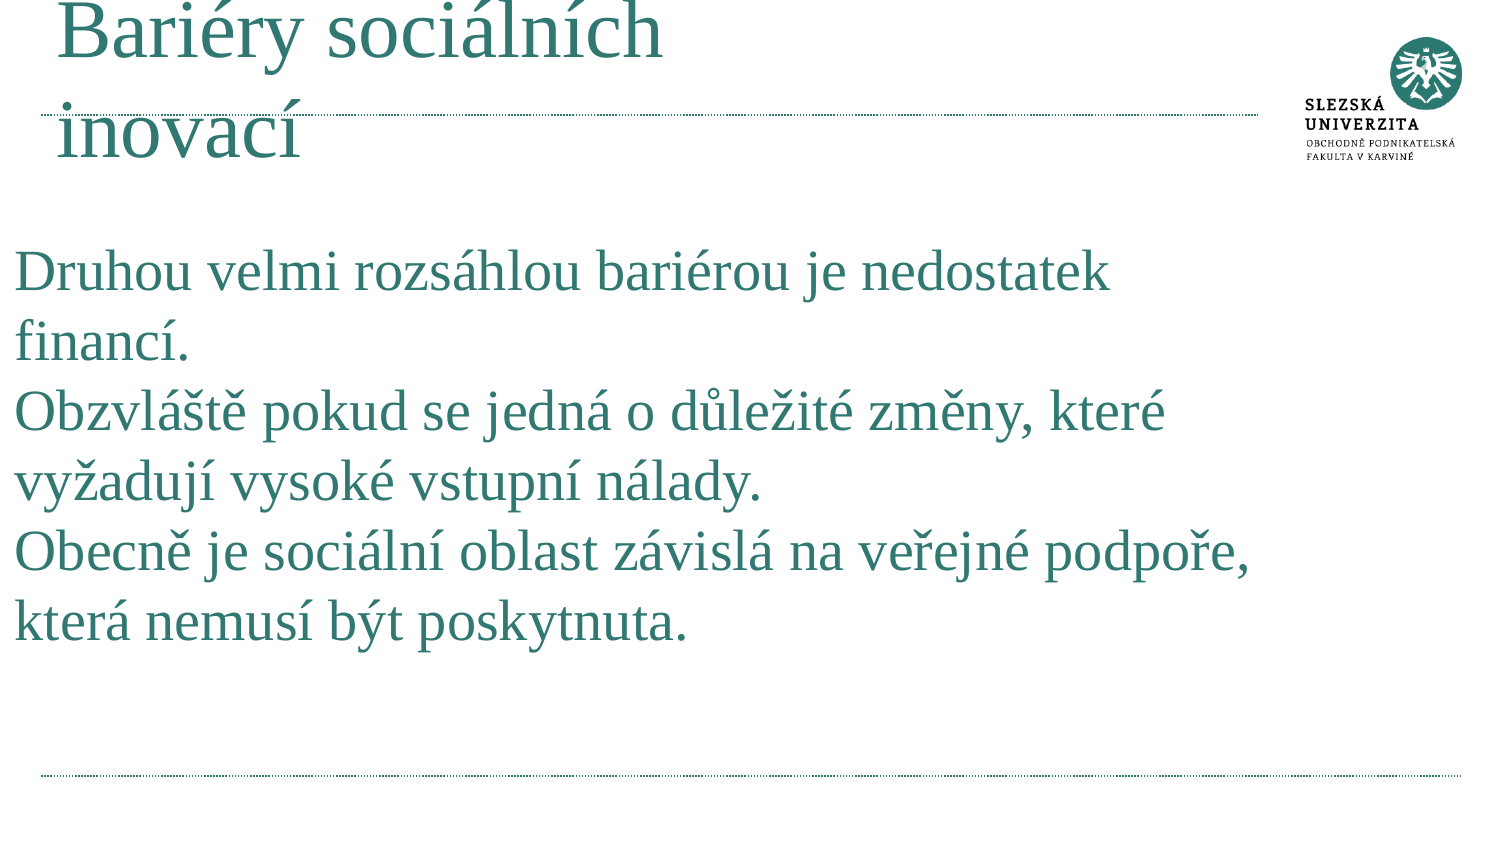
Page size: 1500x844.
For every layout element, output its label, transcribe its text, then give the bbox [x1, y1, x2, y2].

title Bariéry sociálních inovací [41, 32, 786, 116]
list Druhou velmi rozsáhlou bariérou je nedostatek financí. Obzvláště pokud se jedná o důležité změny, které vyžadují vysoké vstupní nálady. Obecně je sociální oblast závislá na veřejné podpoře, která nemusí být poskytnuta. [0, 224, 1294, 760]
picture [1305, 37, 1462, 160]
